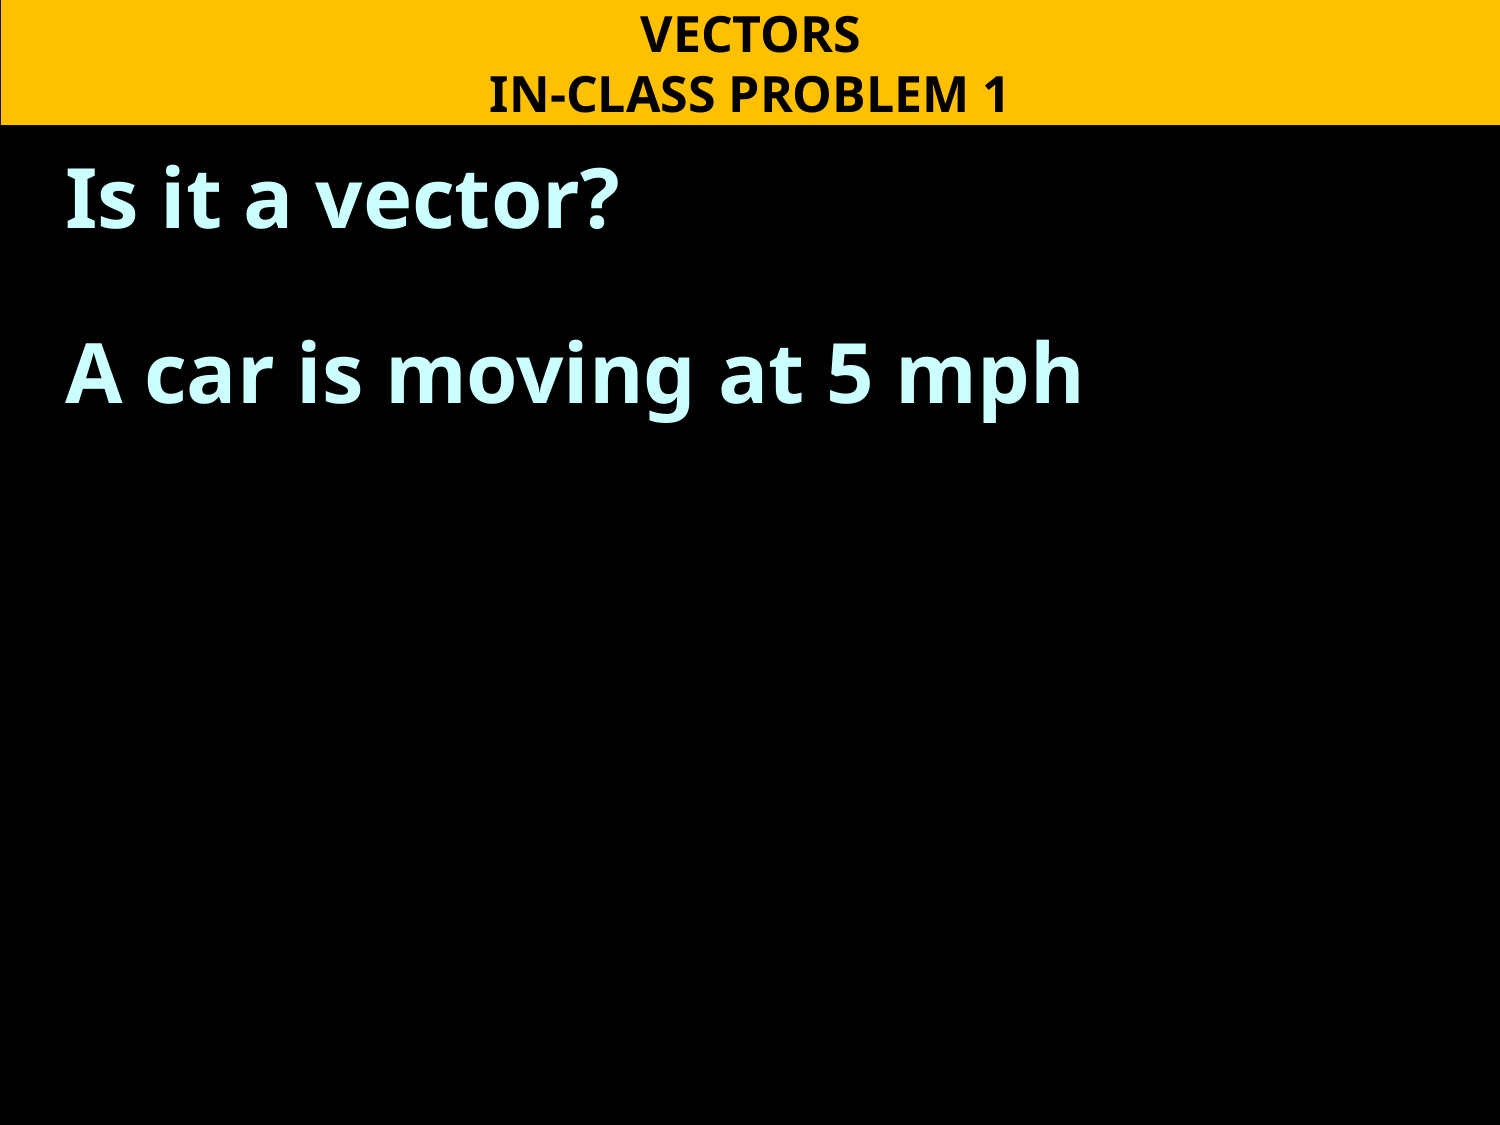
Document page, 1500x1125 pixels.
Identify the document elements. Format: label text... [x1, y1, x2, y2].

list Is it a vector? A car is moving at 5 mph [50, 137, 1475, 1063]
text_box VECTORS IN-CLASS PROBLEM 1 [0, 0, 1500, 125]
